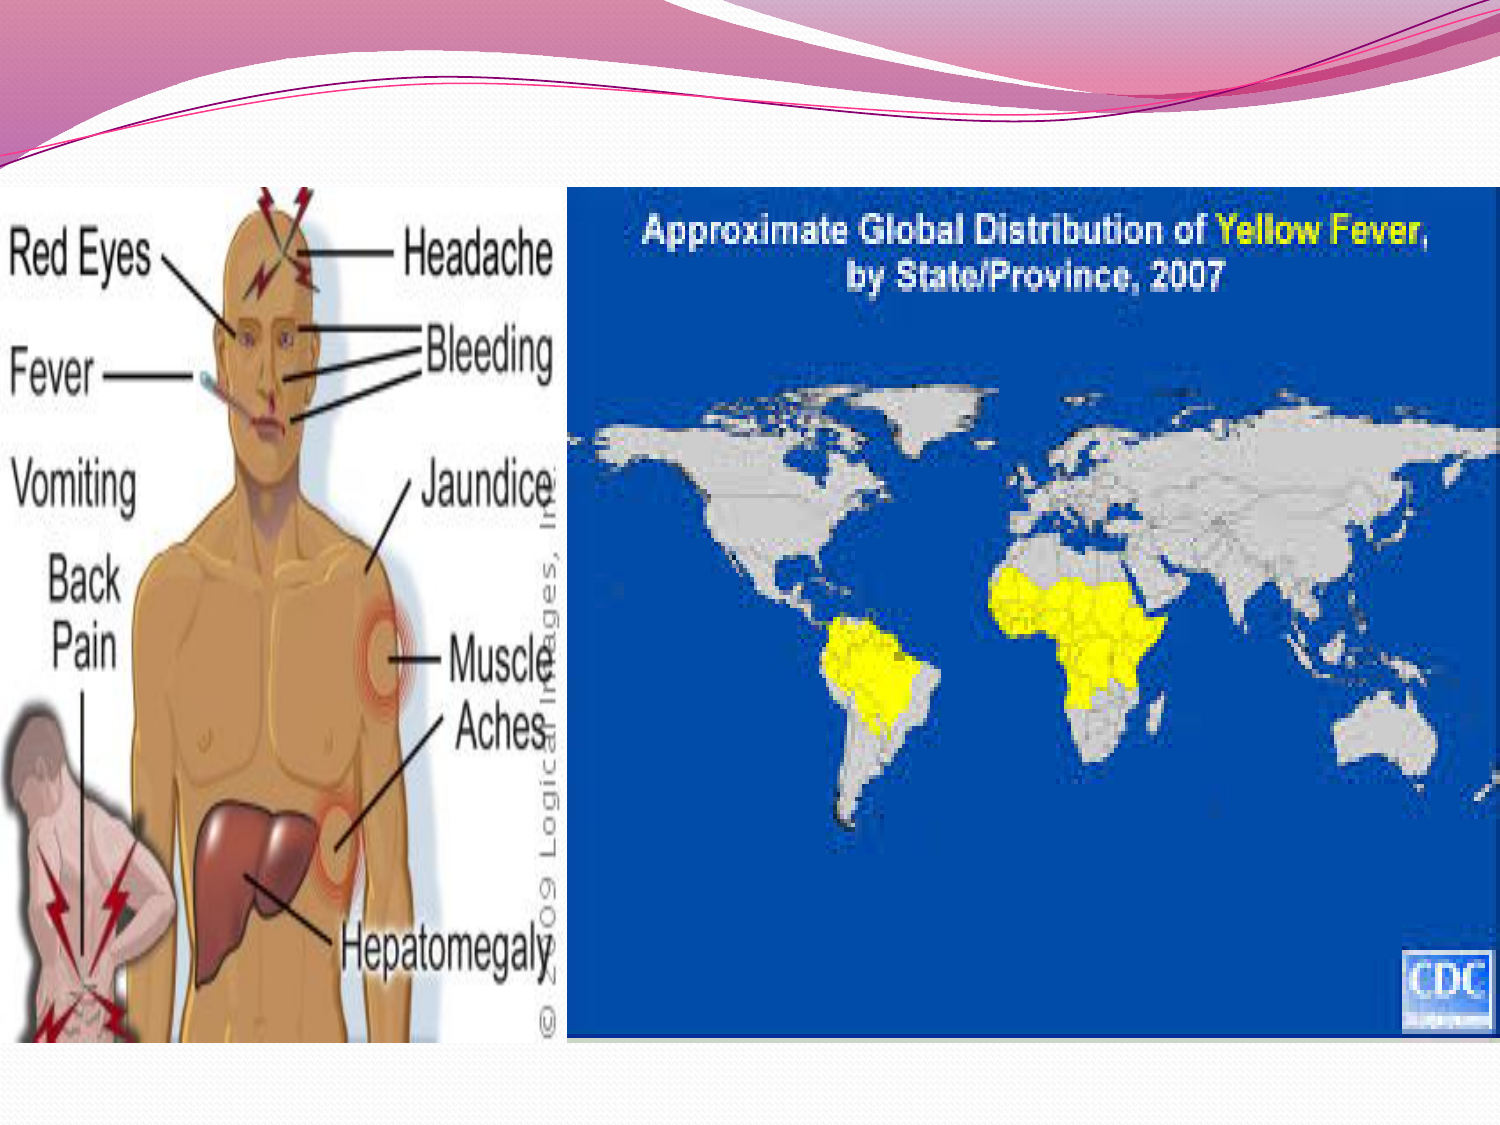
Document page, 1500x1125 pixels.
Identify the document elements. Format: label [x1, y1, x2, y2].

picture [0, 187, 563, 1044]
picture [566, 187, 1500, 1044]
